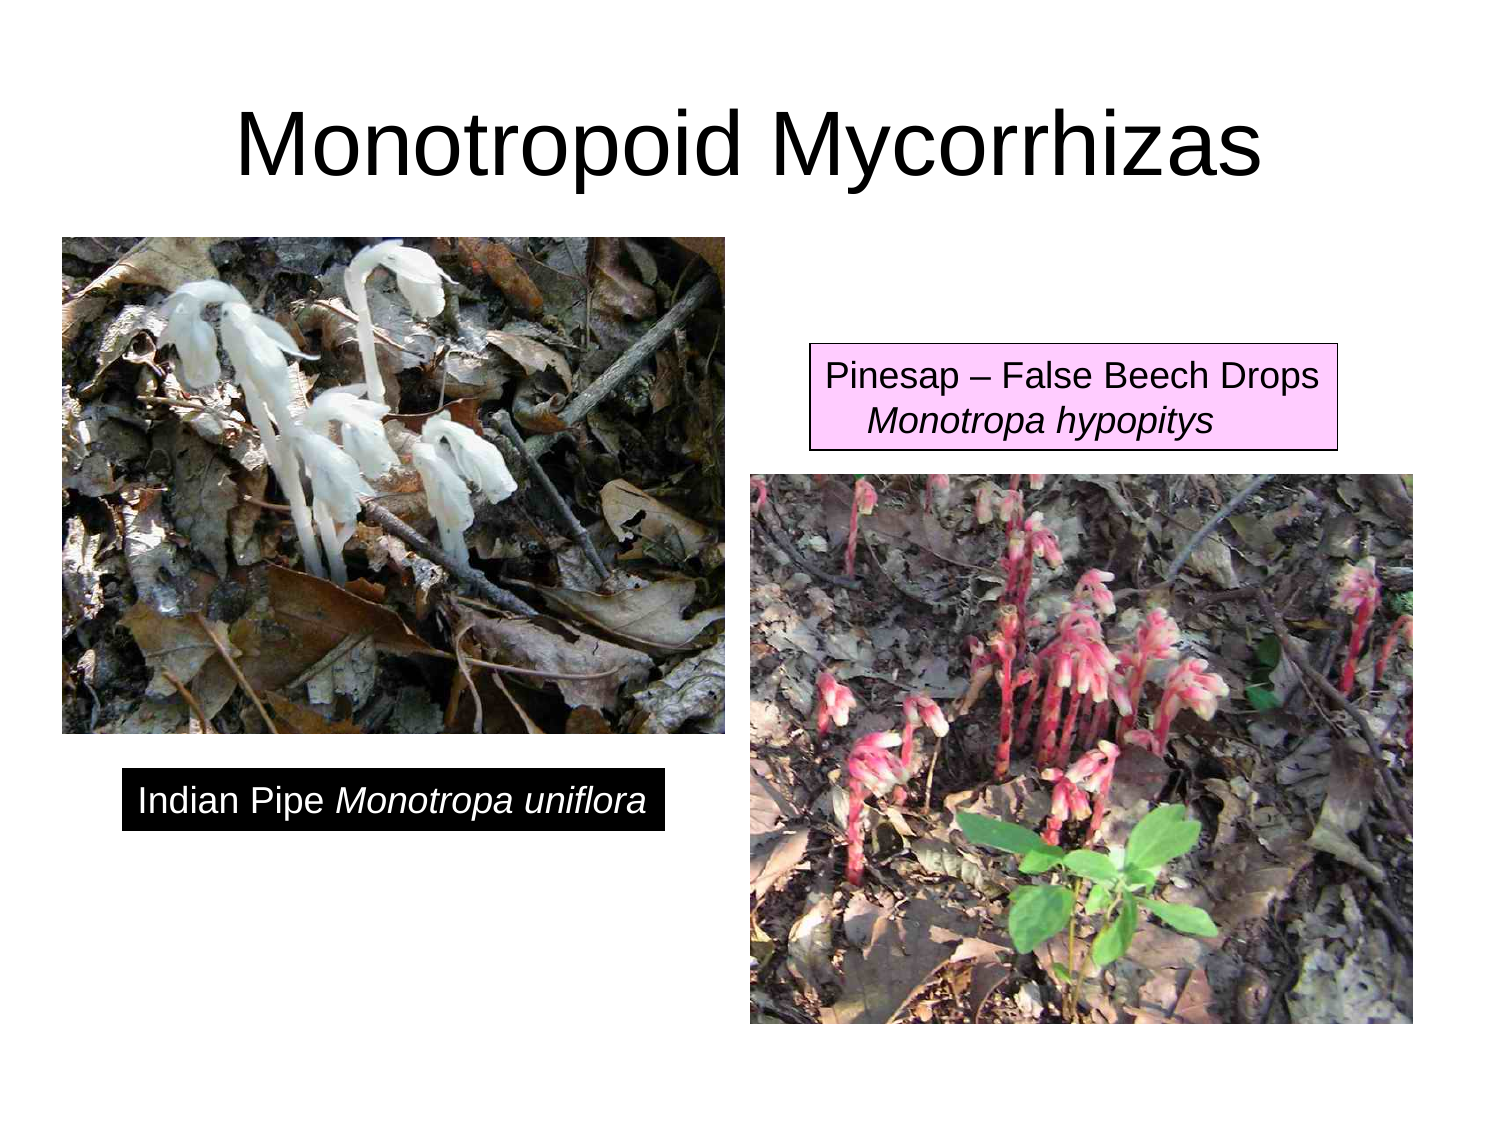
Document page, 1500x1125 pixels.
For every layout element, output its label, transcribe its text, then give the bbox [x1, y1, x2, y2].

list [749, 474, 1413, 1024]
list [62, 237, 726, 735]
text_box Pinesap – False Beech Drops Monotropa hypopitys [809, 343, 1338, 451]
title Monotropoid Mycorrhizas [75, 45, 1425, 233]
text_box Indian Pipe Monotropa uniflora [122, 768, 665, 831]
